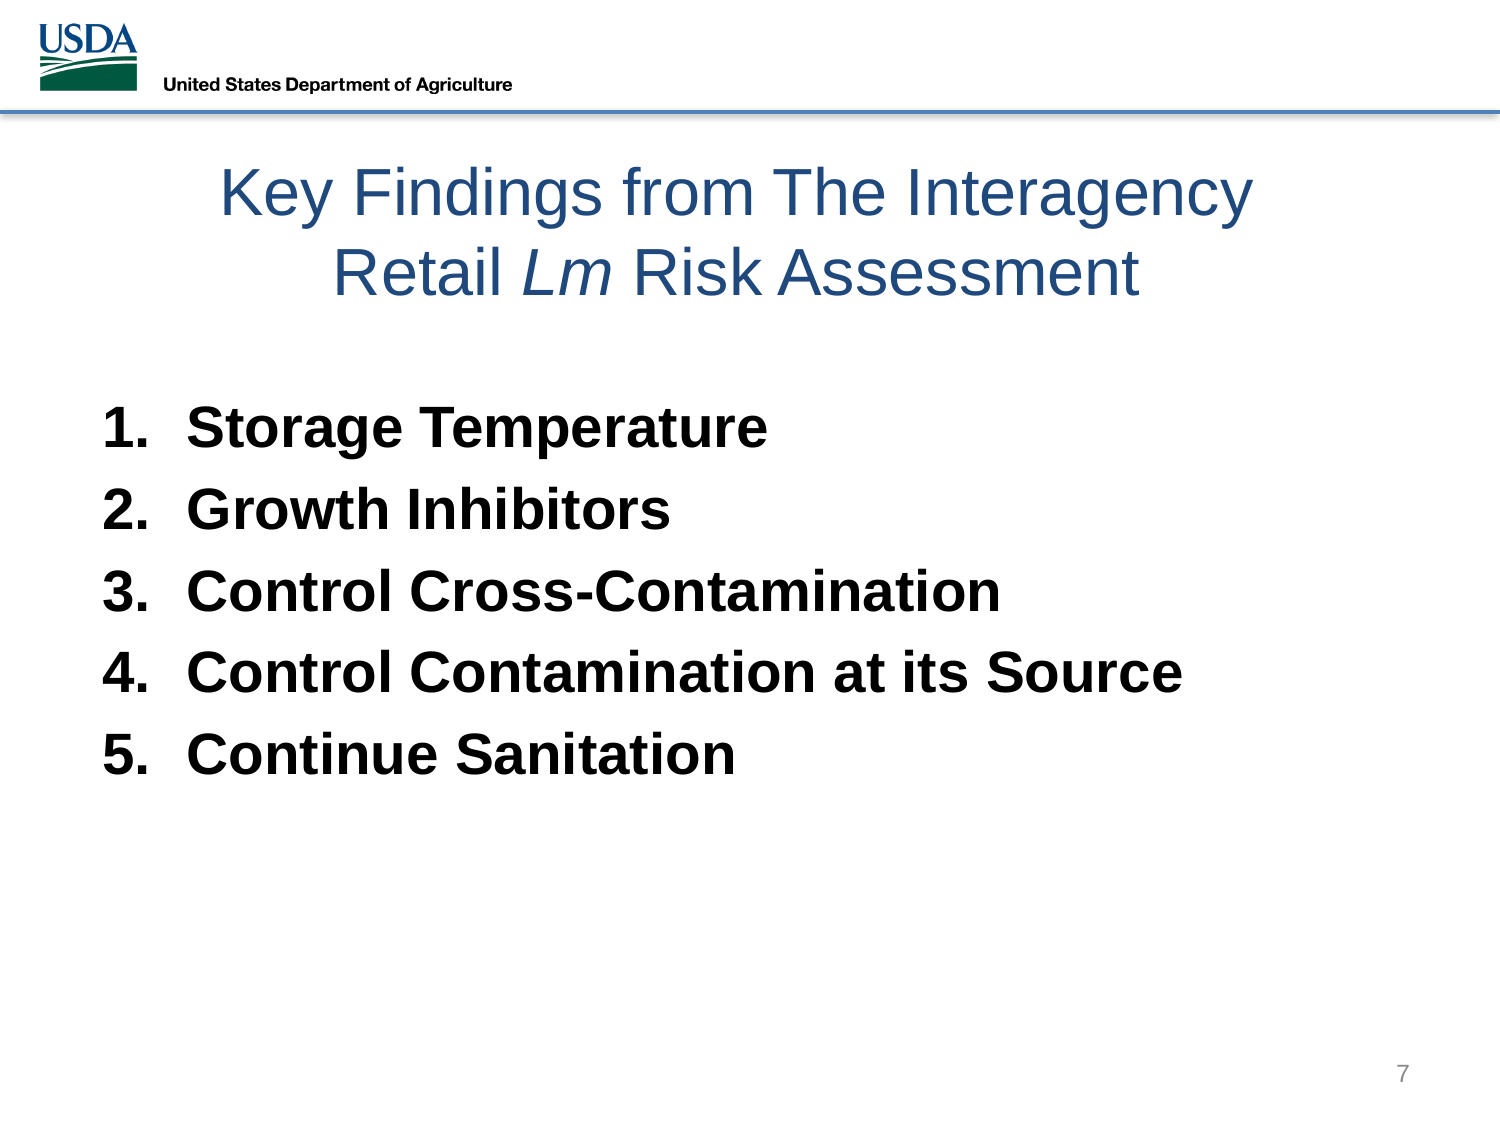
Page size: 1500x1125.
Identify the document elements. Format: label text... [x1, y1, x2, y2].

list Storage Temperature Growth Inhibitors Control Cross-Contamination Control Contamination at its Source Continue Sanitation [87, 381, 1430, 883]
slide_number 7 [1074, 1042, 1425, 1103]
title Key Findings from The Interagency Retail Lm Risk Assessment [75, 126, 1418, 332]
picture [39, 23, 512, 94]
